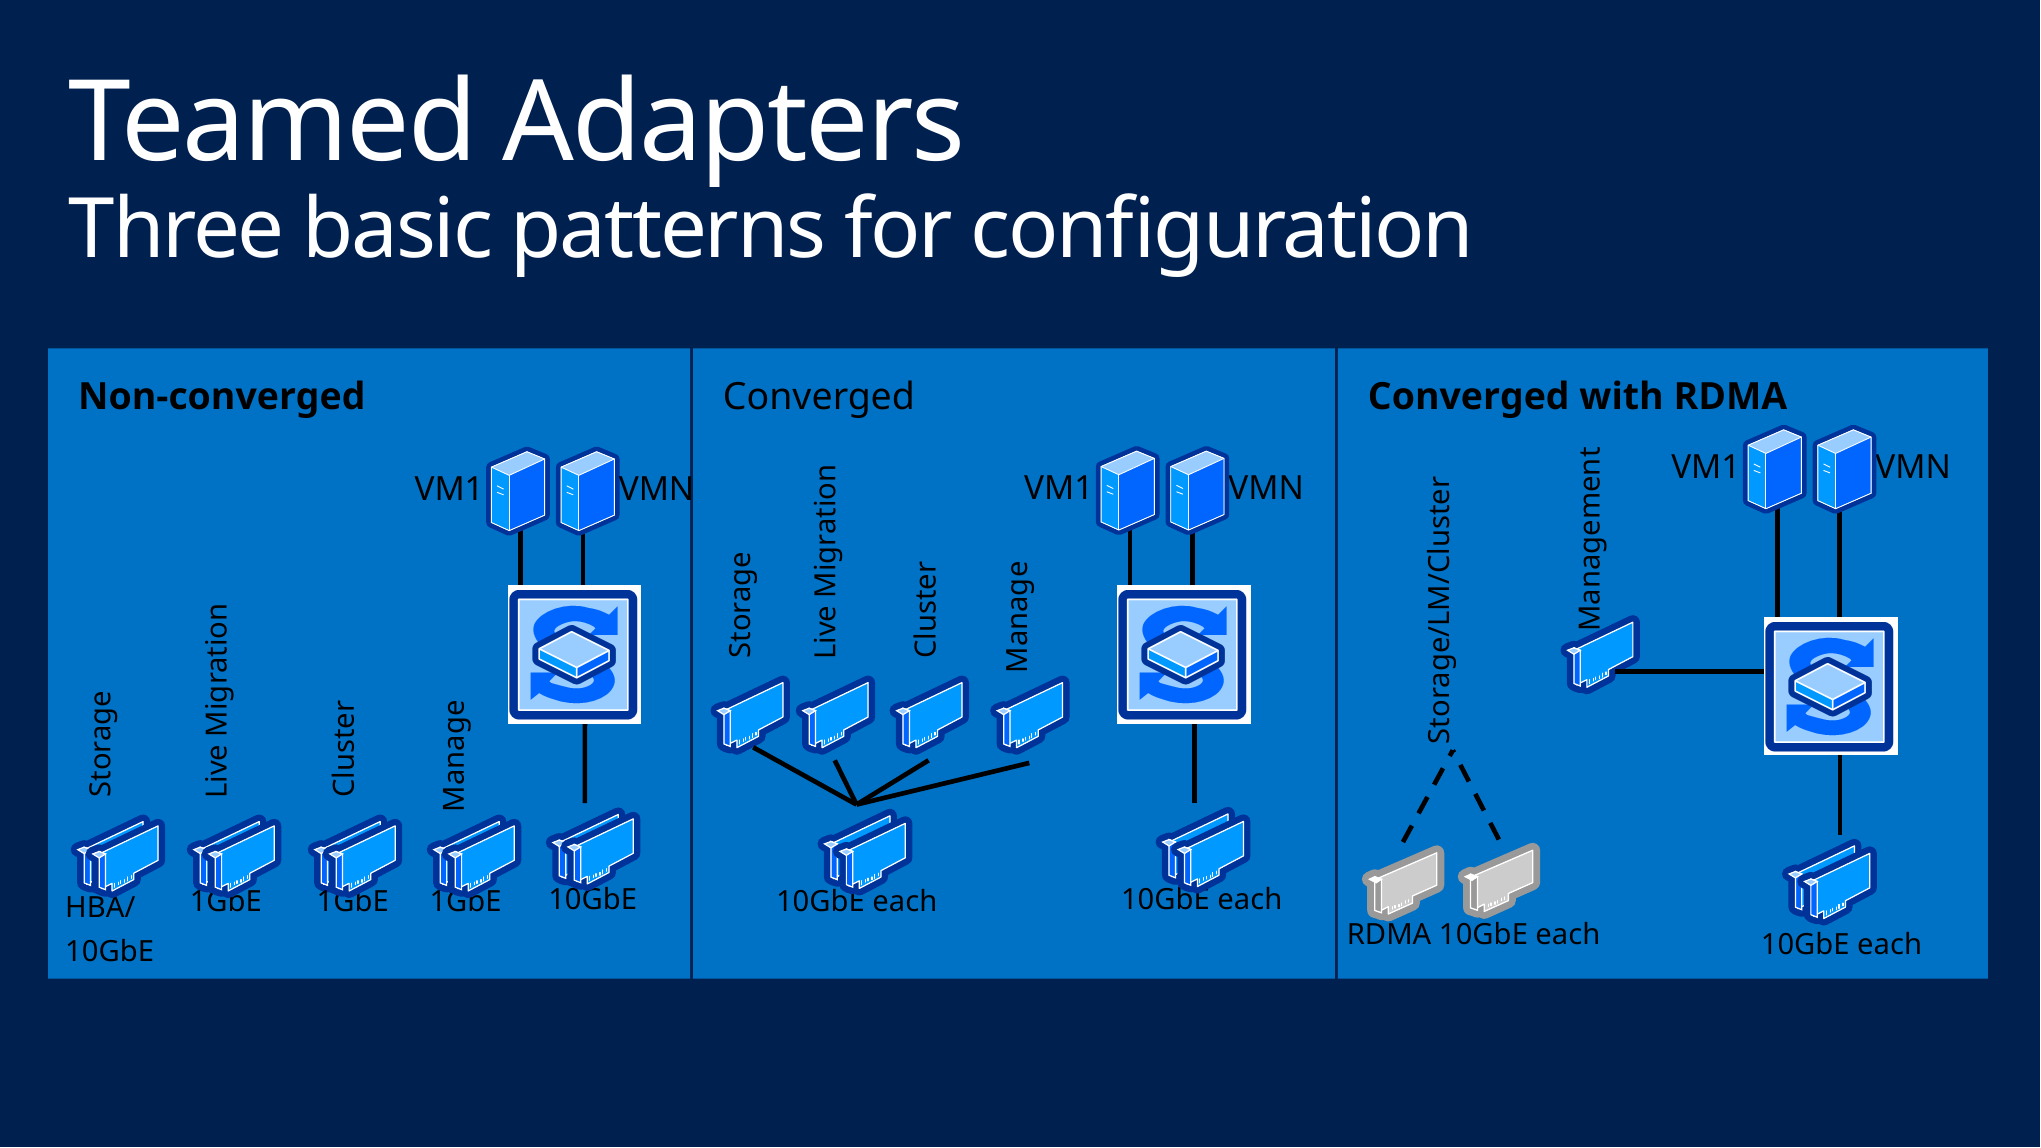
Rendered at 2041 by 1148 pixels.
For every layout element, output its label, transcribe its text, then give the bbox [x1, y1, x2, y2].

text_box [37, 348, 726, 994]
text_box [79, 807, 645, 904]
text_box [1320, 348, 1989, 994]
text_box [726, 348, 1320, 979]
title Teamed Adapters Three basic patterns for configuration [45, 48, 1996, 200]
